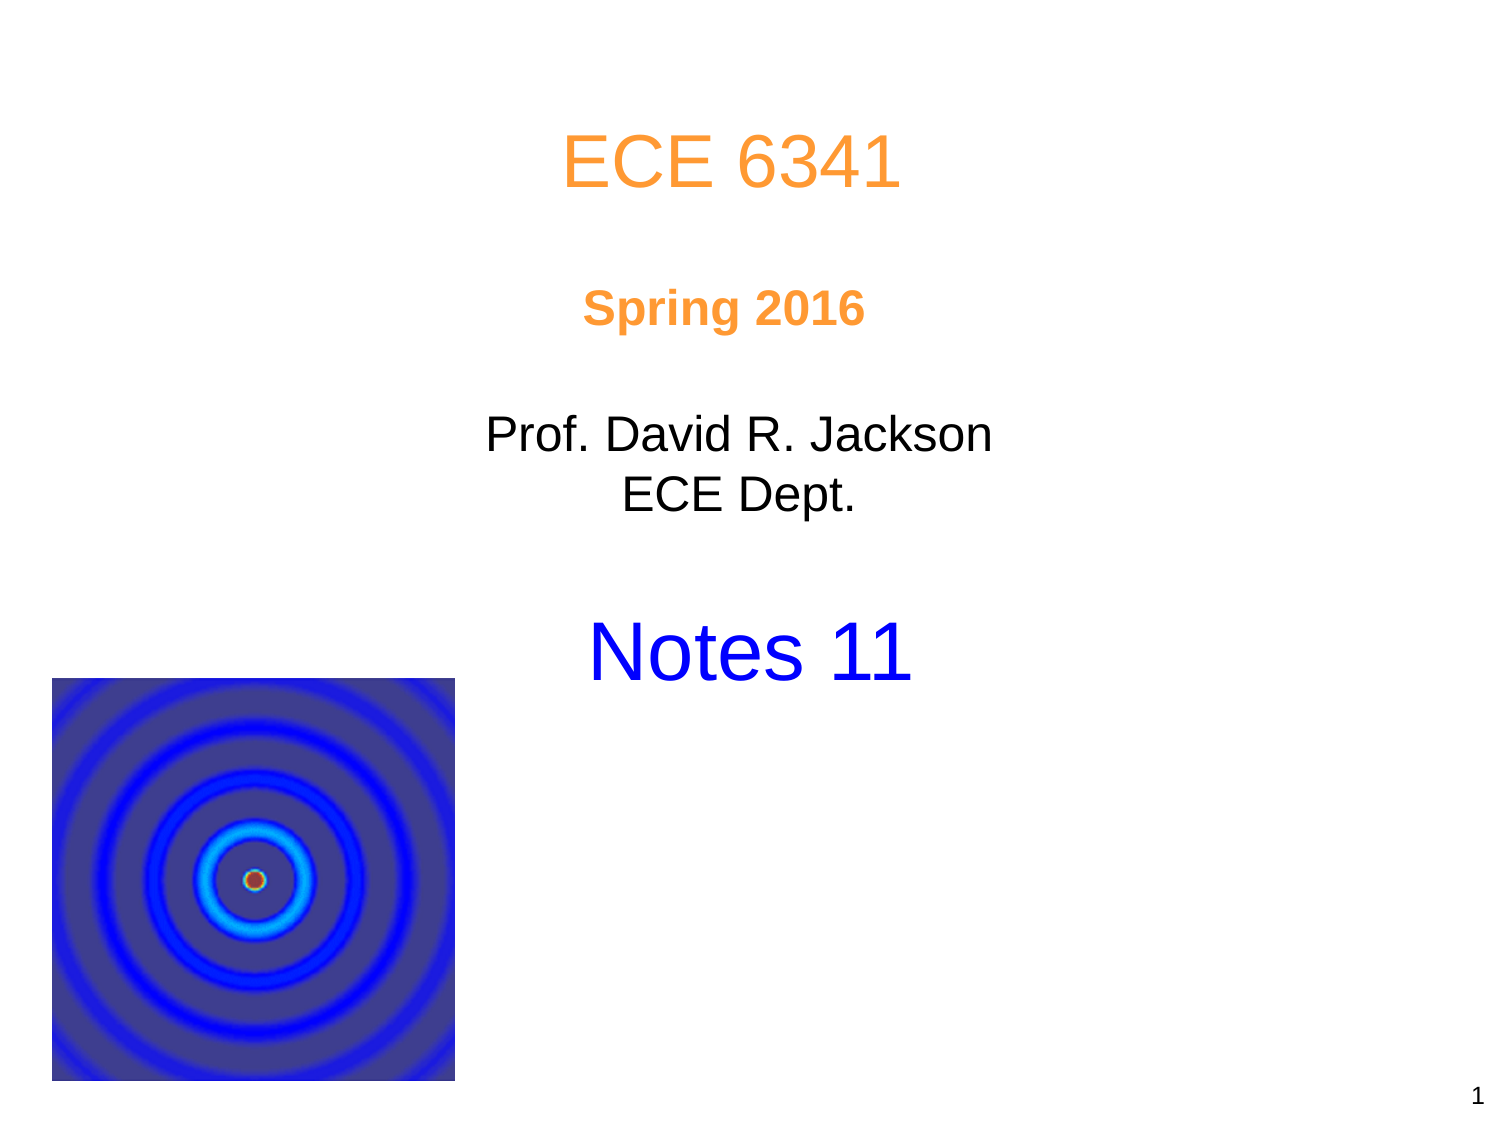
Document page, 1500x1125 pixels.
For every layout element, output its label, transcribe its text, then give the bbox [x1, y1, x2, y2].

text_box Prof. David R. Jackson ECE Dept. [470, 393, 1009, 529]
text_box ECE 6341 [546, 104, 961, 210]
slide_number 1 [1149, 1065, 1500, 1125]
picture [52, 678, 455, 1081]
text_box Notes 11 [532, 589, 970, 704]
text_box Spring 2016 [567, 267, 881, 343]
